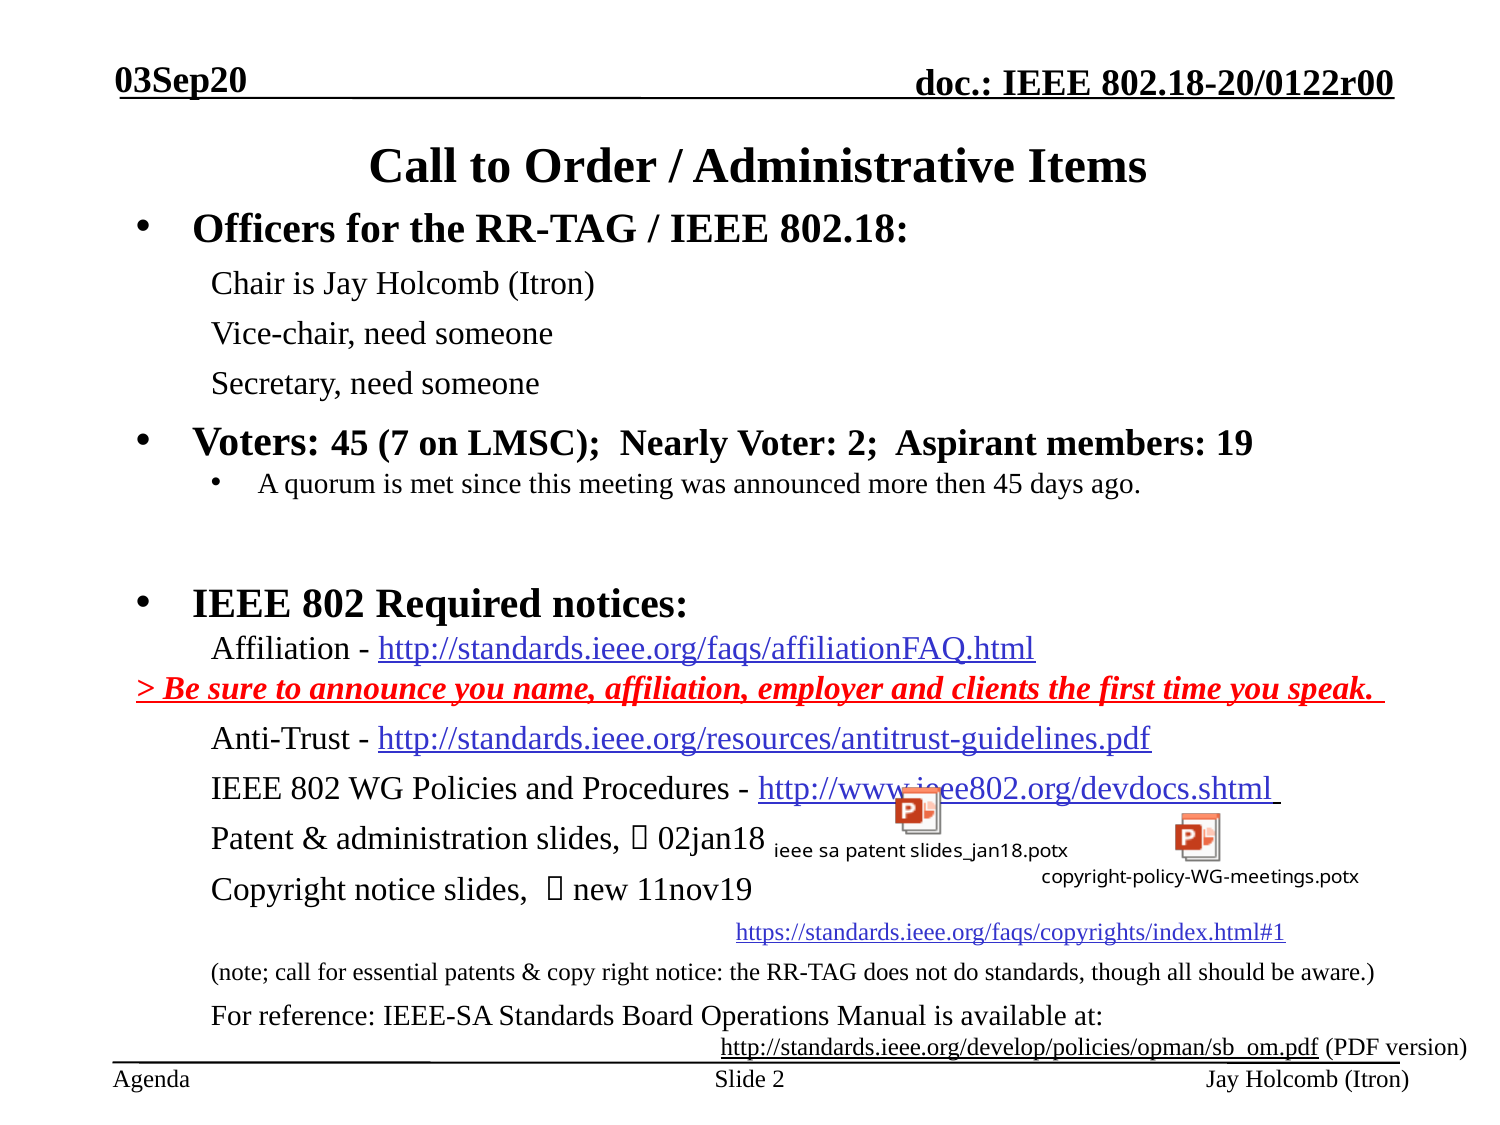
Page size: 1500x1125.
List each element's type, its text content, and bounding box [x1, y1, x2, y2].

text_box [1003, 812, 1396, 895]
title Call to Order / Administrative Items [120, 99, 1396, 192]
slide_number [114, 62, 538, 101]
list Officers for the RR-TAG / IEEE 802.18: Chair is Jay Holcomb (Itron) Vice-chair, need someone Secretary, need someone Voters: 45 (7 on LMSC); Nearly Voter: 2; Aspirant members: 19 A quorum is met since this meeting was announced more then 45 days ago. IEEE 802 Required notices: Affiliation - http://standards.ieee.org/faqs/affiliationFAQ.html > Be sure to announce you name, affiliation, employer and clients the first time you speak. Anti-Trust - http://standards.ieee.org/resources/antitrust-guidelines.pdf IEEE 802 WG Policies and Procedures - http://www.ieee802.org/devdocs.shtml Patent & administration slides,  02jan18 Copyright notice slides,  new 11nov19 https://standards.ieee.org/faqs/copyrights/index.html#1 (note; call for essential patents & copy right notice: the RR-TAG does not do standards, though all should be aware.) For reference: IEEE-SA Standards Board Operations Manual is available at: http://standards.ieee.org/develop/policies/opman/sb_om.pdf (PDF version) [120, 192, 1484, 1051]
slide_number Slide 2 [699, 1061, 800, 1123]
footer Jay Holcomb (Itron) [887, 1061, 1411, 1093]
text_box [749, 786, 1091, 869]
